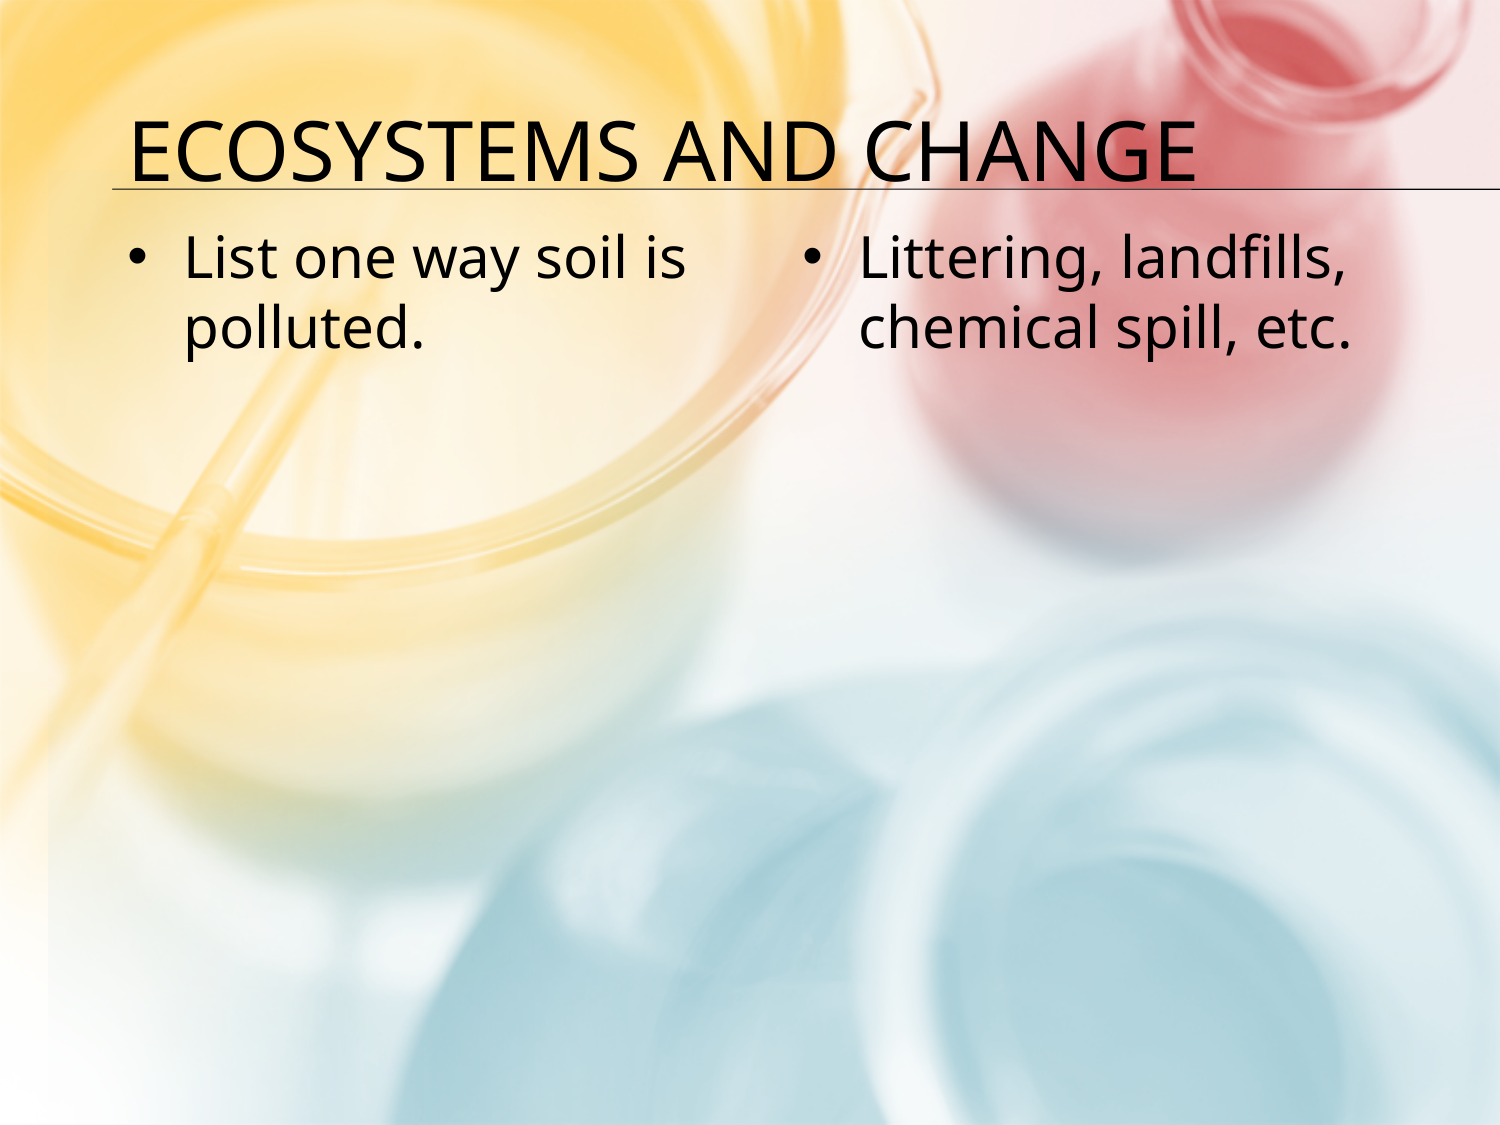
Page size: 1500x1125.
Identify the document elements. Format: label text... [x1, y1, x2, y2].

title Ecosystems and Change [112, 23, 1425, 206]
list List one way soil is polluted. [112, 212, 750, 1005]
list Littering, landfills, chemical spill, etc. [787, 212, 1425, 1005]
